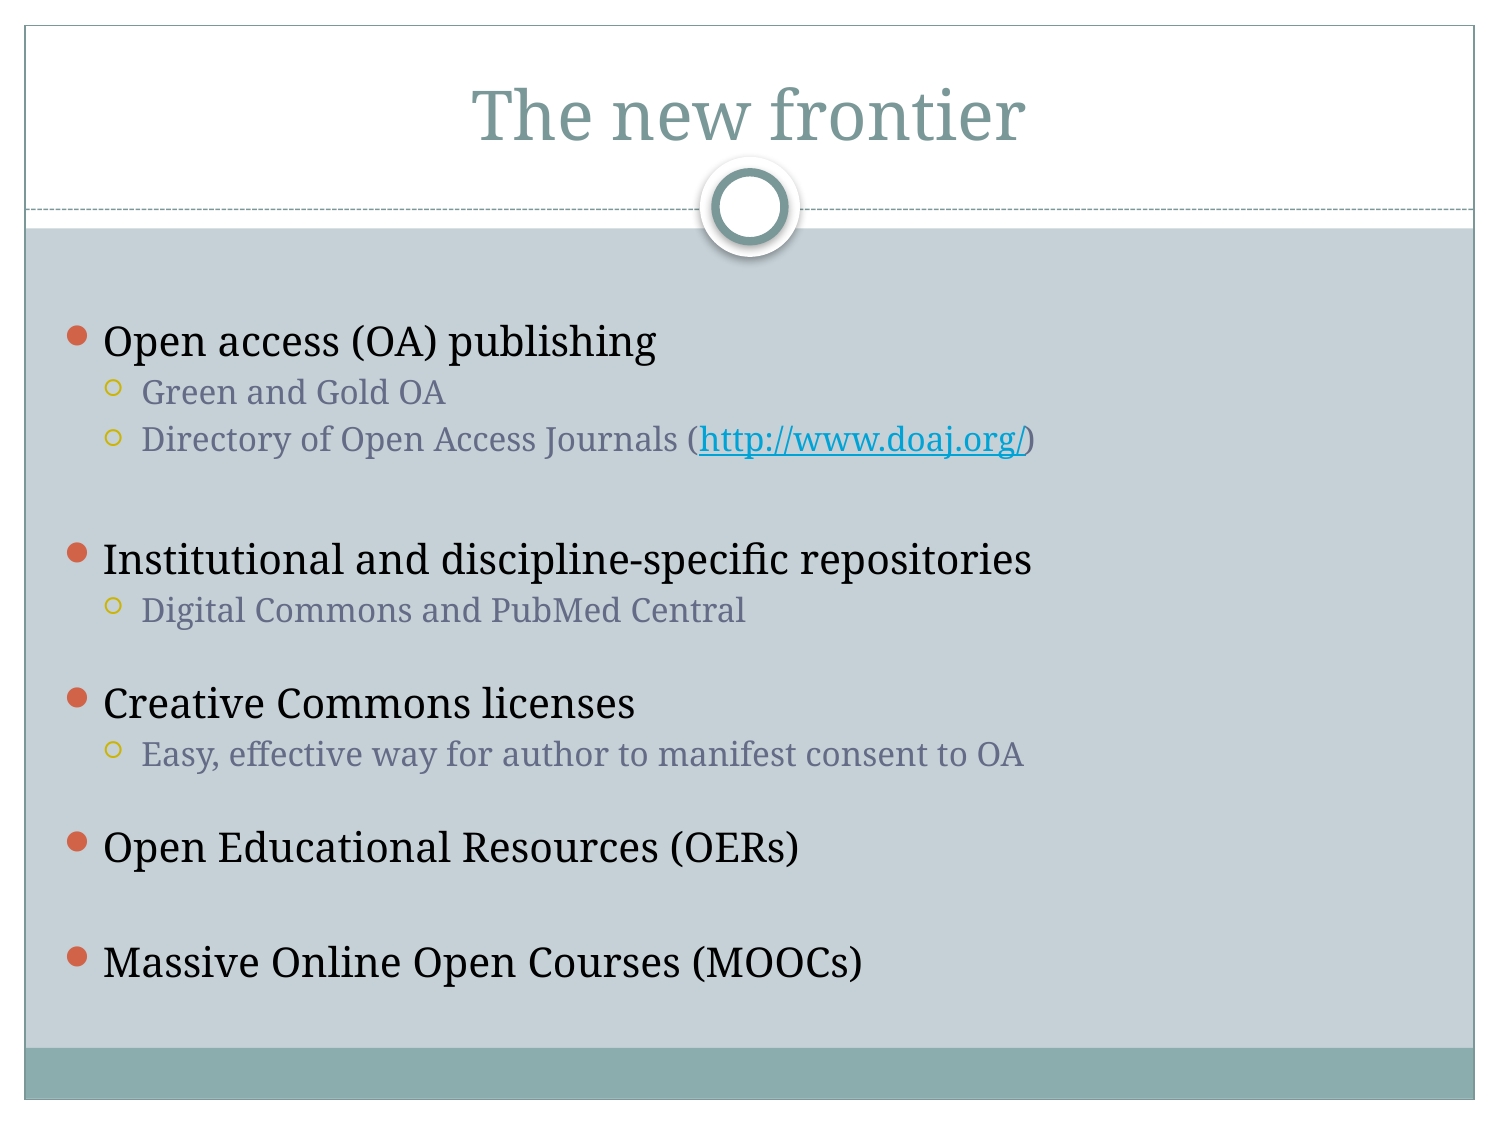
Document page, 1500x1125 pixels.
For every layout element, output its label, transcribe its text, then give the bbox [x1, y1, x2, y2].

title The new frontier [49, 37, 1450, 162]
list Open access (OA) publishing Green and Gold OA Directory of Open Access Journals (http://www.doaj.org/) Institutional and discipline-specific repositories Digital Commons and PubMed Central Creative Commons licenses Easy, effective way for author to manifest consent to OA Open Educational Resources (OERs) Massive Online Open Courses (MOOCs) [49, 250, 1445, 1001]
